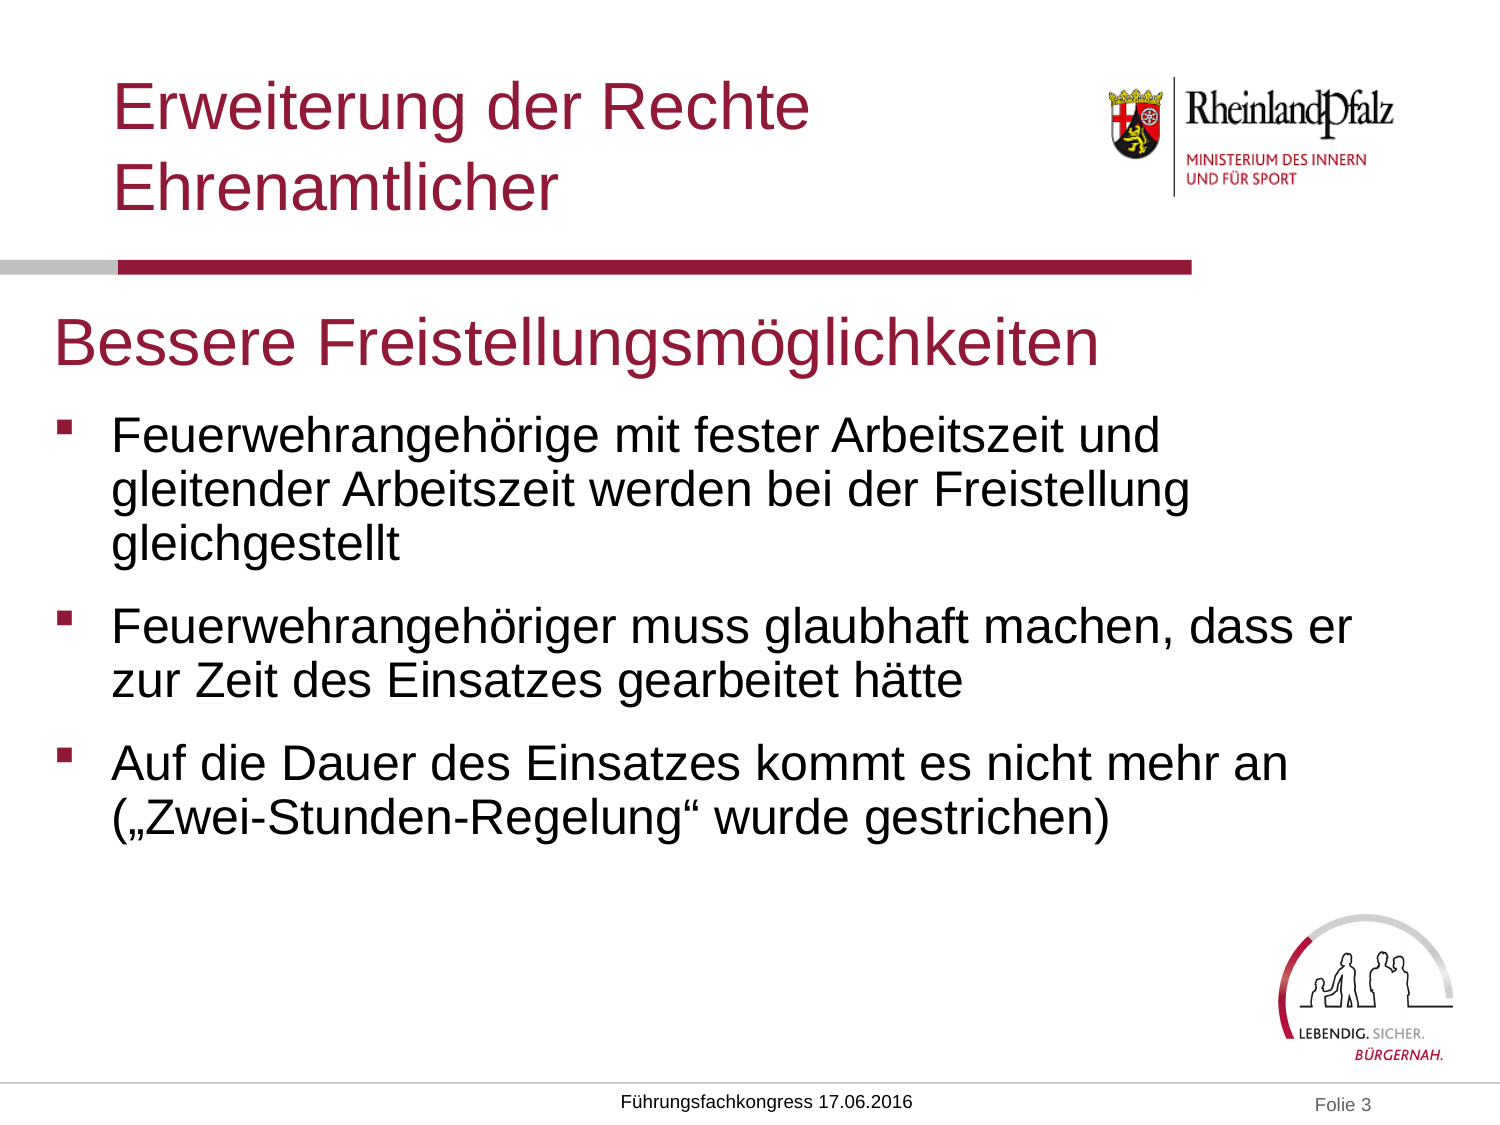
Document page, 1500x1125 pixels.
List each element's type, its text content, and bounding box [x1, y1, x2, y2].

picture [1021, 0, 1484, 256]
title Erweiterung der Rechte Ehrenamtlicher [112, 71, 1071, 224]
footer Führungsfachkongress 17.06.2016 [605, 1082, 1081, 1117]
list Bessere Freistellungsmöglichkeiten Feuerwehrangehörige mit fester Arbeitszeit und gleitender Arbeitszeit werden bei der Freistellung gleichgestellt Feuerwehrangehöriger muss glaubhaft machen, dass er zur Zeit des Einsatzes gearbeitet hätte Auf die Dauer des Einsatzes kommt es nicht mehr an („Zwei-Stunden-Regelung“ wurde gestrichen) [52, 308, 1395, 1032]
picture [1277, 913, 1454, 1061]
